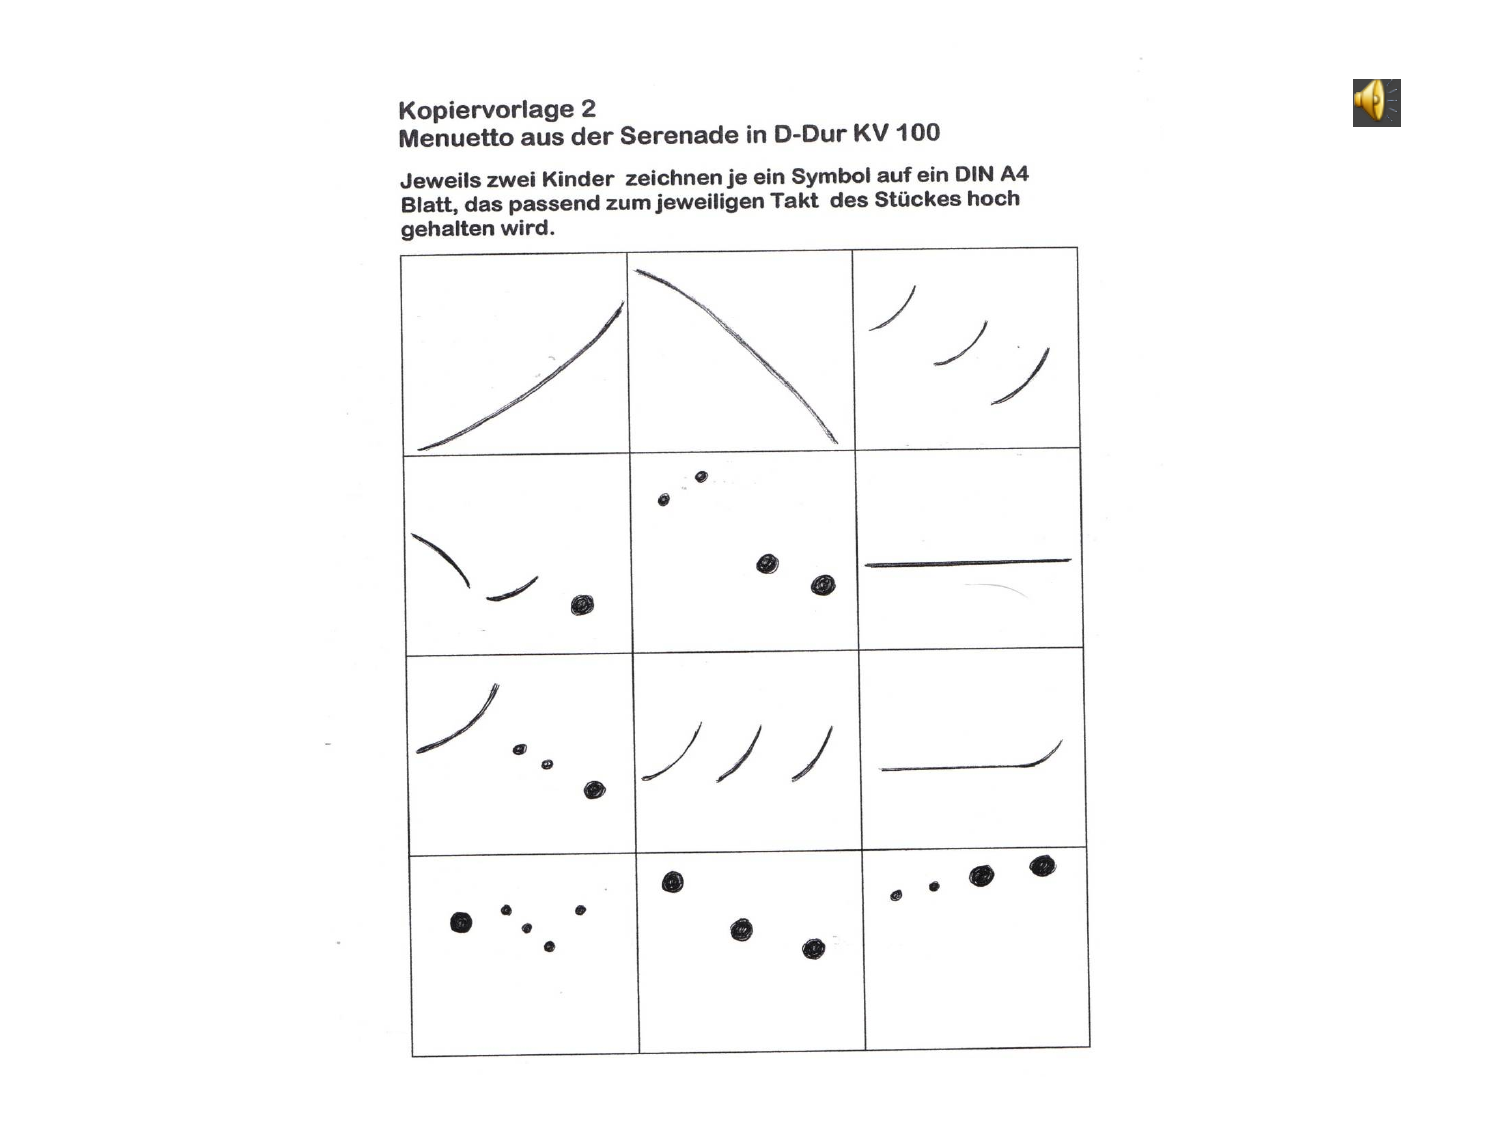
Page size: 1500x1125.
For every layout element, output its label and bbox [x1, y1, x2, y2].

picture [1352, 77, 1403, 129]
picture [324, 42, 1164, 1077]
